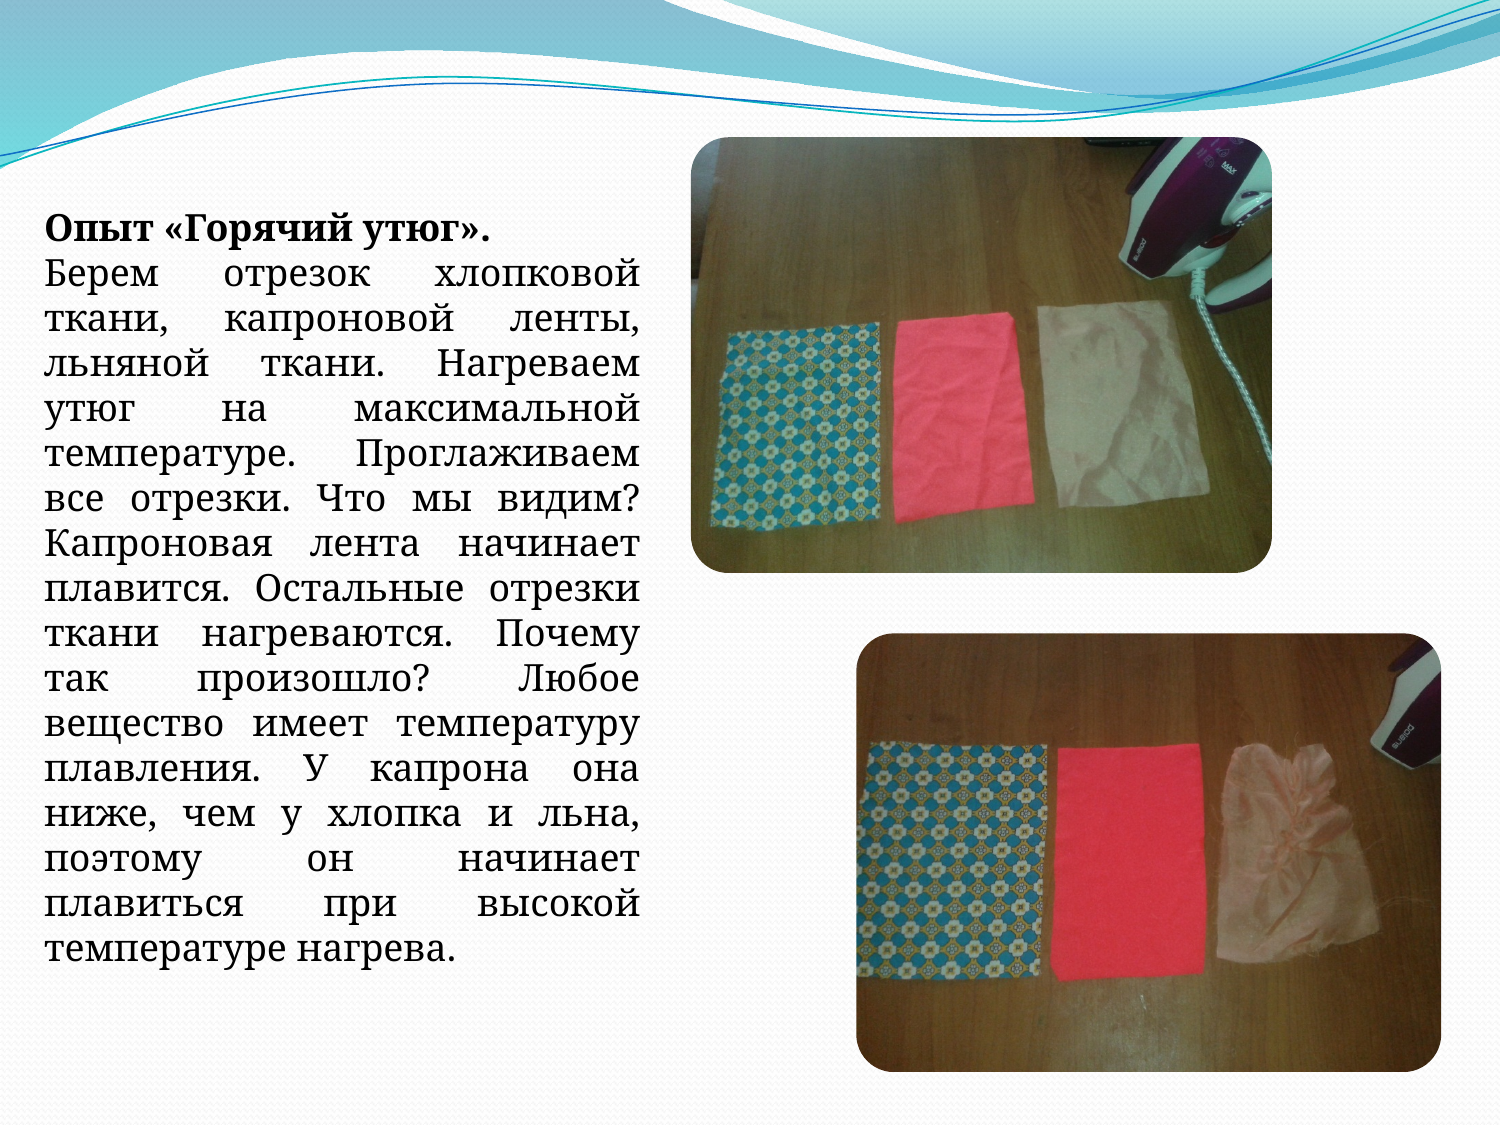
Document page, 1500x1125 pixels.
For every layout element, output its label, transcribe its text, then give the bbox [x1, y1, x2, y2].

picture [690, 136, 1273, 574]
picture [856, 633, 1442, 1073]
text_box Опыт «Горячий утюг». Берем отрезок хлопковой ткани, капроновой ленты, льняной ткани. Нагреваем утюг на максимальной температуре. Проглаживаем все отрезки. Что мы видим? Капроновая лента начинает плавится. Остальные отрезки ткани нагреваются. Почему так произошло? Любое вещество имеет температуру плавления. У капрона она ниже, чем у хлопка и льна, поэтому он начинает плавиться при высокой температуре нагрева. [29, 196, 656, 976]
